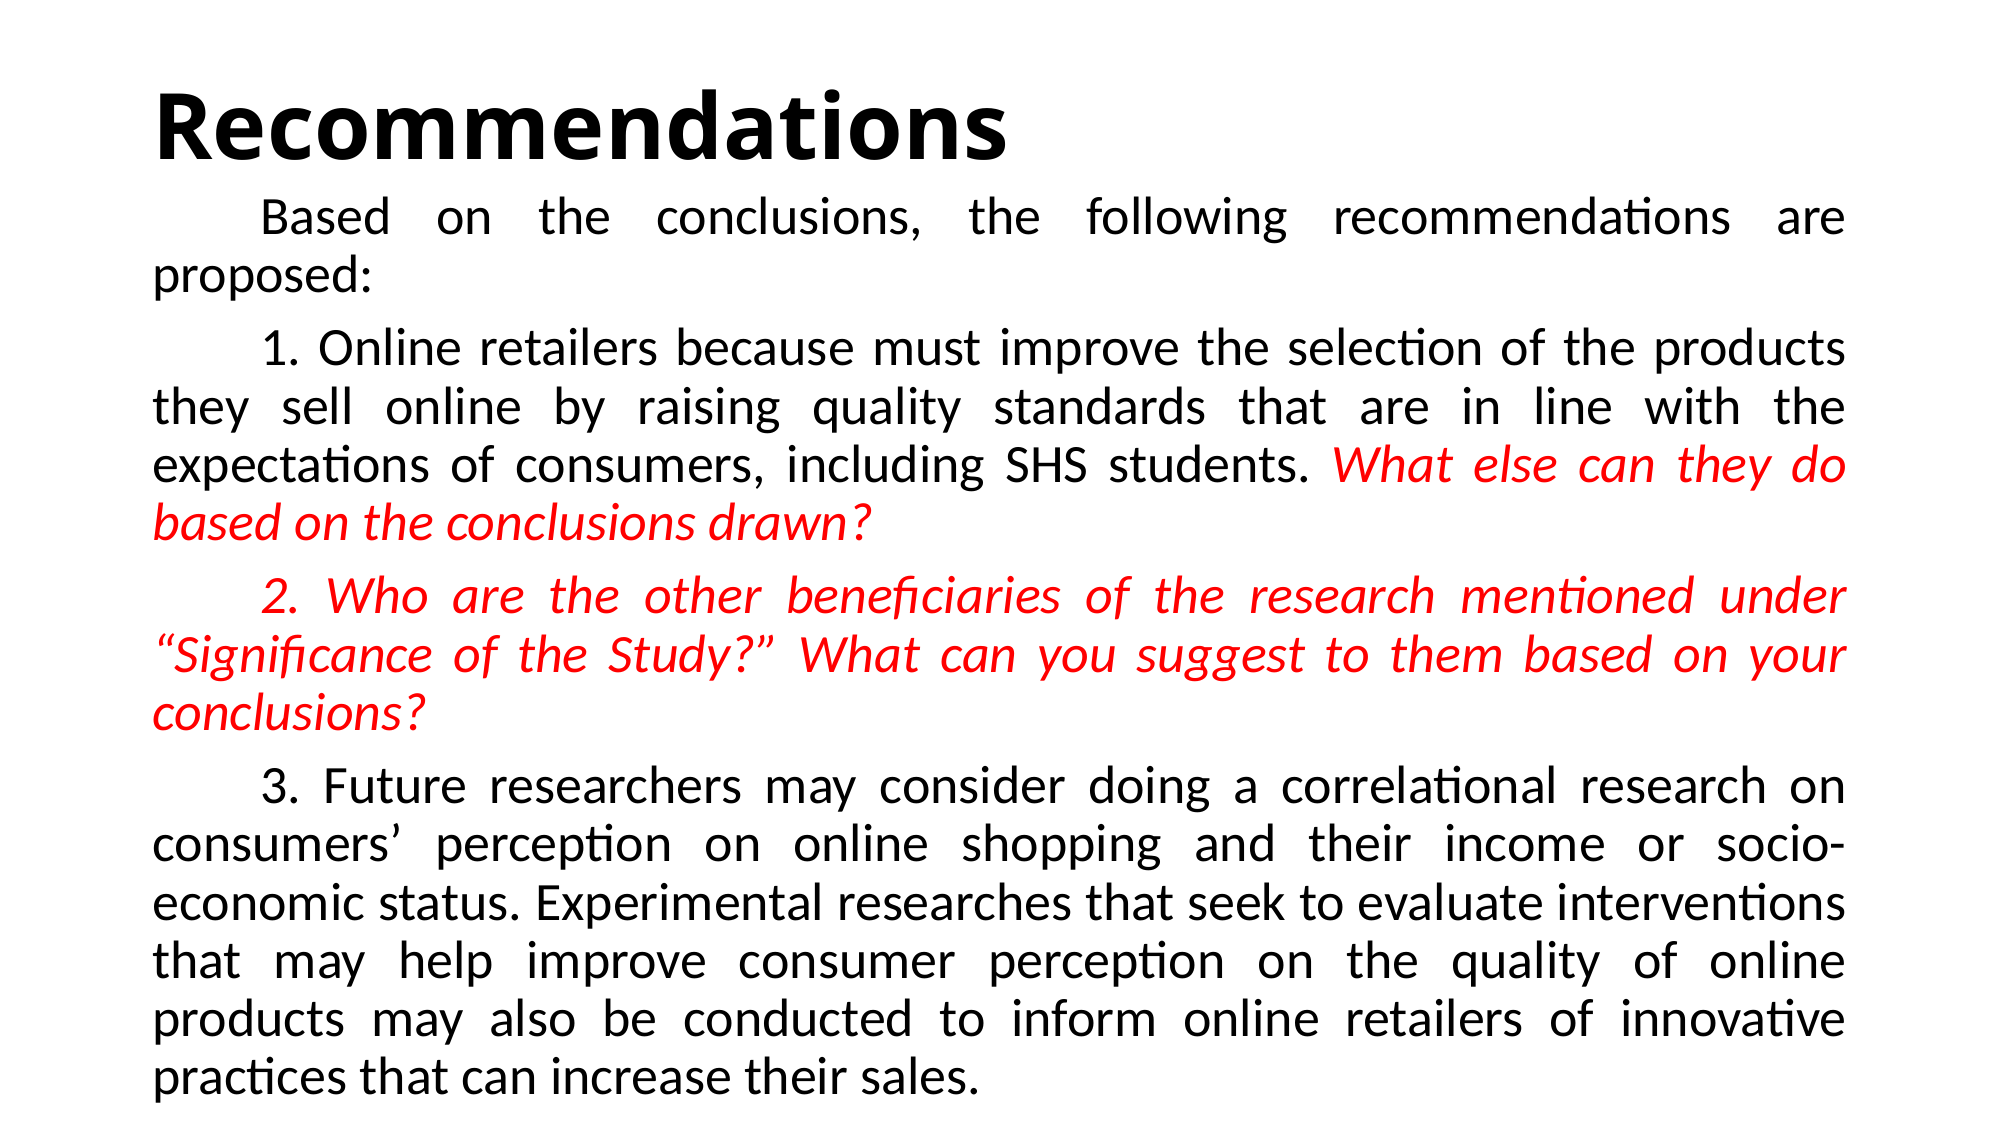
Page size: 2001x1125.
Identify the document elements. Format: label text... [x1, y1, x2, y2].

list Based on the conclusions, the following recommendations are proposed: 1. Online retailers because must improve the selection of the products they sell online by raising quality standards that are in line with the expectations of consumers, including SHS students. What else can they do based on the conclusions drawn? 2. Who are the other beneficiaries of the research mentioned under “Significance of the Study?” What can you suggest to them based on your conclusions? 3. Future researchers may consider doing a correlational research on consumers’ perception on online shopping and their income or socio-economic status. Experimental researches that seek to evaluate interventions that may help improve consumer perception on the quality of online products may also be conducted to inform online retailers of innovative practices that can increase their sales. [137, 180, 1863, 1125]
title Recommendations [137, 59, 1863, 180]
